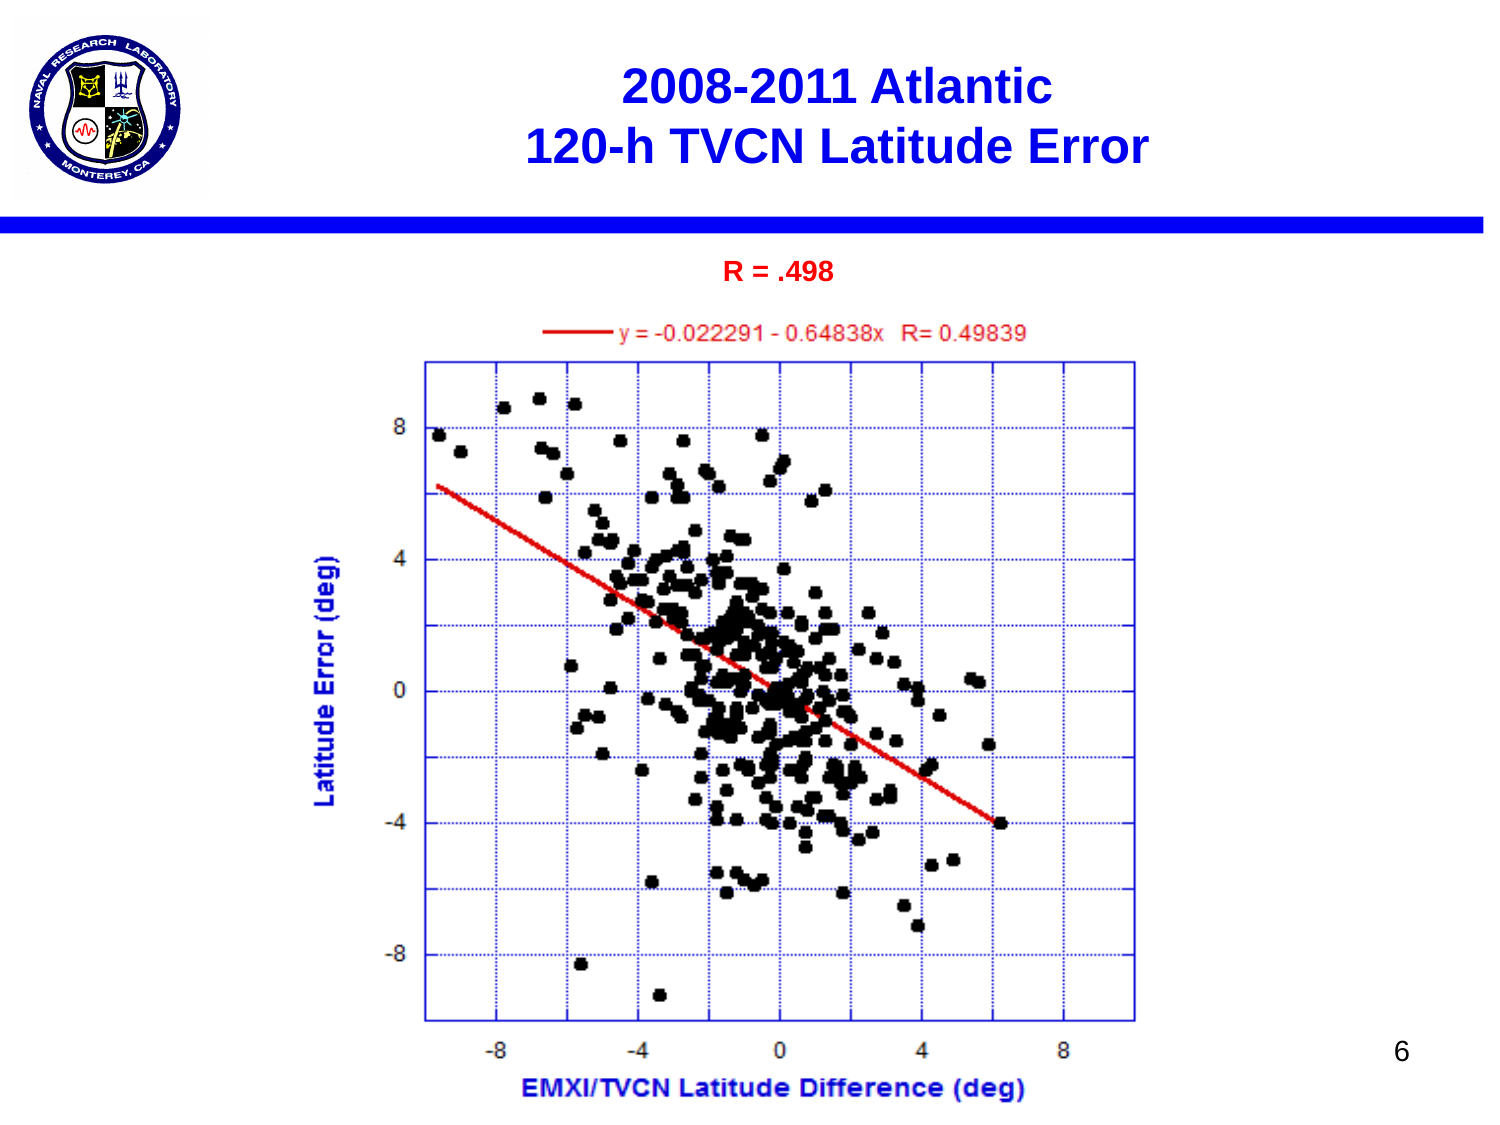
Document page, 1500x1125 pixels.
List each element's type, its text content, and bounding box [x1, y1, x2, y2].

picture [12, 16, 213, 201]
text_box R = .498 [708, 244, 850, 295]
slide_number 6 [1281, 1024, 1425, 1103]
picture [212, 312, 1276, 1124]
text_box 2008-2011 Atlantic 120-h TVCN Latitude Error [213, 19, 1475, 207]
